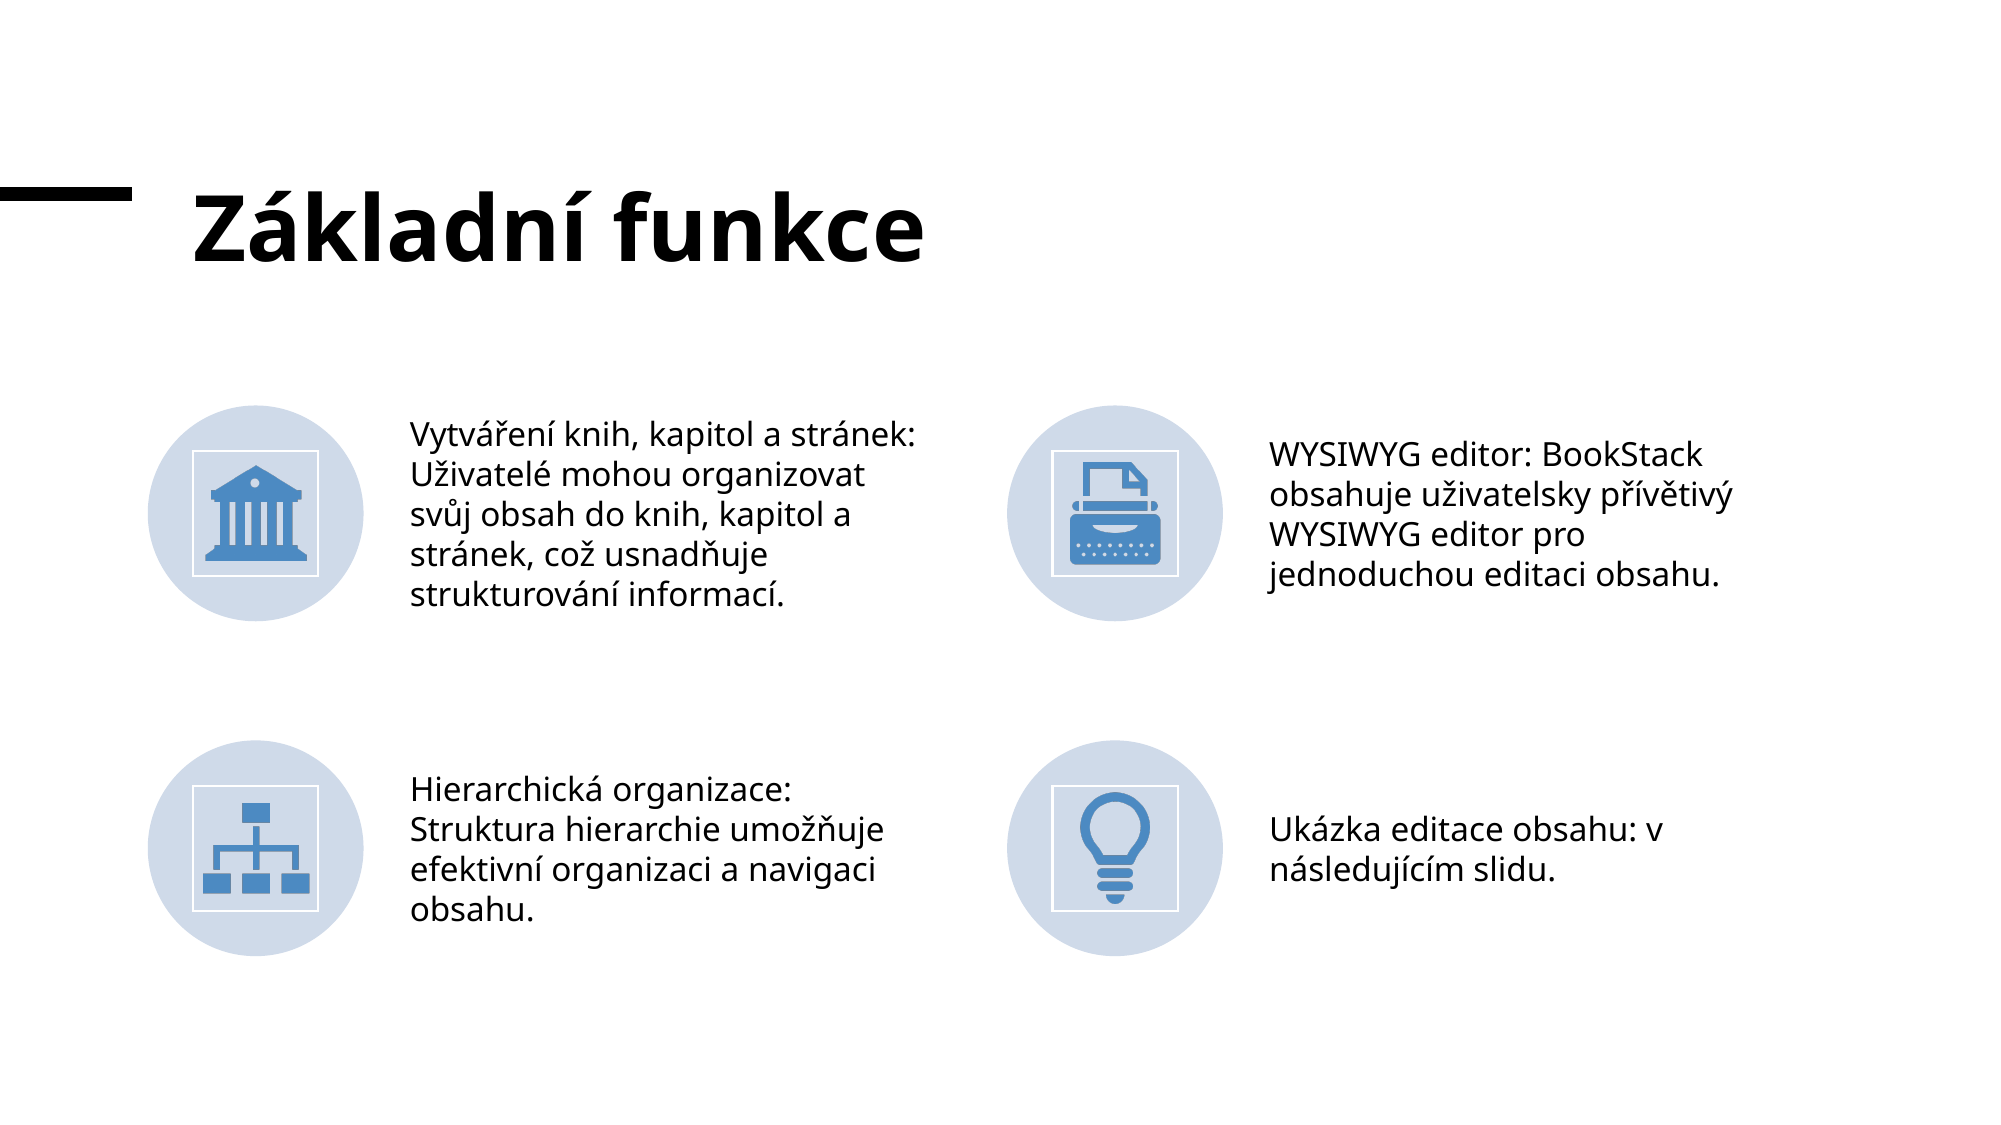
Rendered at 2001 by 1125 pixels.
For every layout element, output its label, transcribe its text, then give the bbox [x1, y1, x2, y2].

title Základní funkce [178, 178, 1807, 330]
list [119, 330, 1807, 1032]
